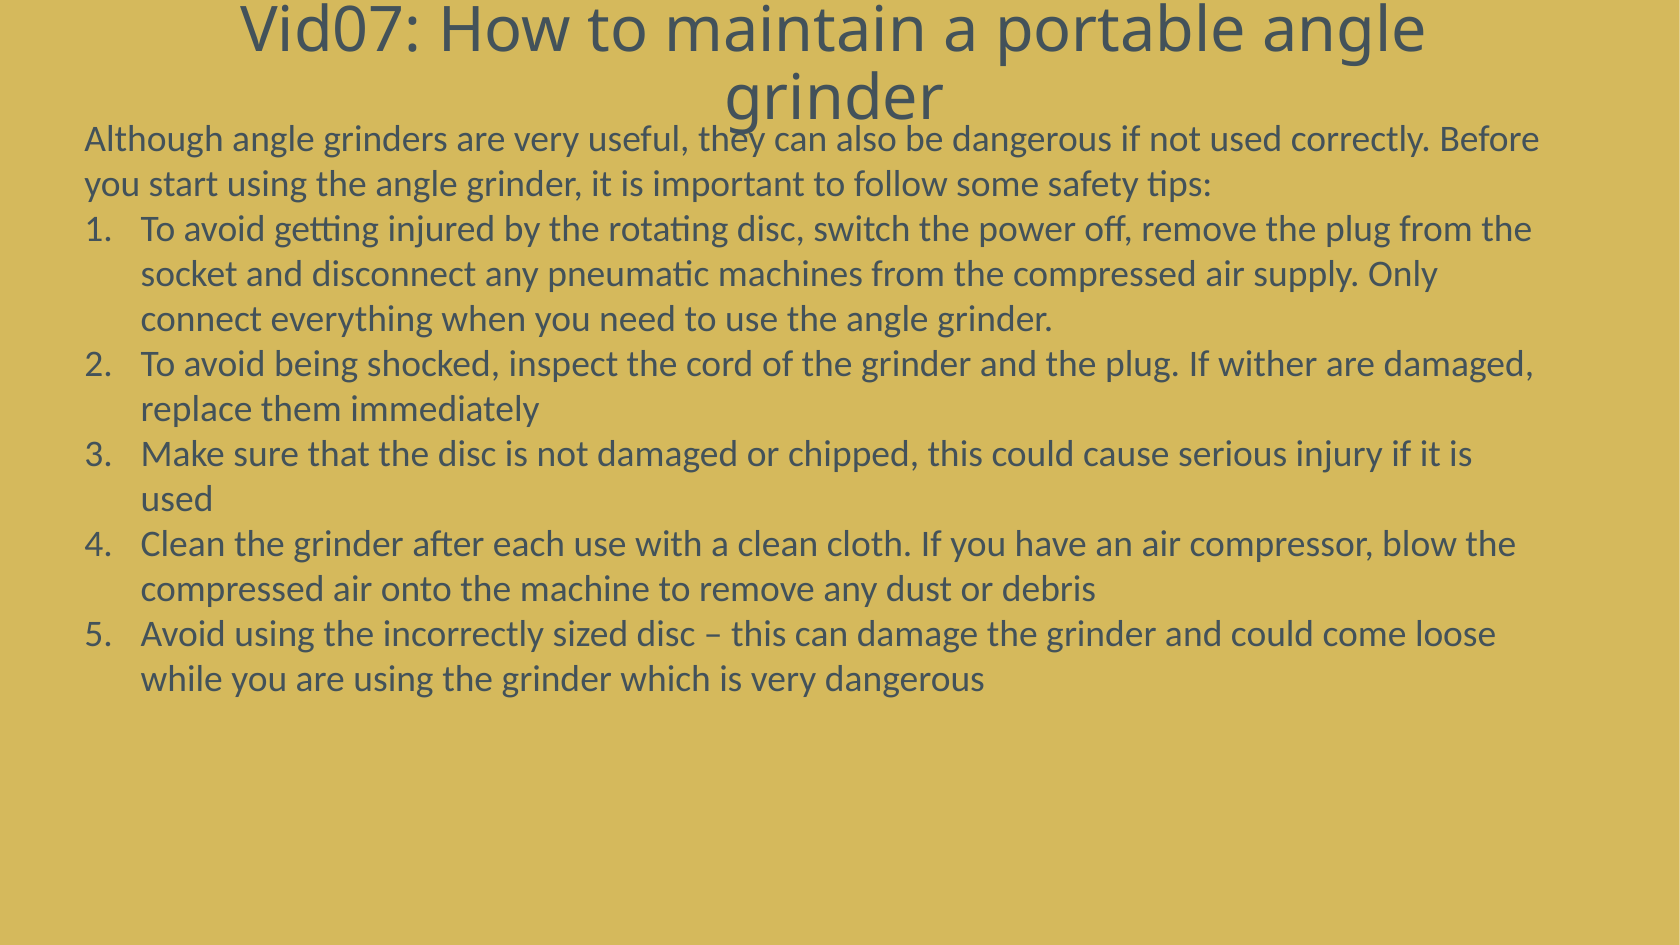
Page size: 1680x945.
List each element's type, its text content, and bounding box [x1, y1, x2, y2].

text_box Although angle grinders are very useful, they can also be dangerous if not used correctly. Before you start using the angle grinder, it is important to follow some safety tips: To avoid getting injured by the rotating disc, switch the power off, remove the plug from the socket and disconnect any pneumatic machines from the compressed air supply. Only connect everything when you need to use the angle grinder. To avoid being shocked, inspect the cord of the grinder and the plug. If wither are damaged, replace them immediately Make sure that the disc is not damaged or chipped, this could cause serious injury if it is used Clean the grinder after each use with a clean cloth. If you have an air compressor, blow the compressed air onto the machine to remove any dust or debris Avoid using the incorrectly sized disc – this can damage the grinder and could come loose while you are using the grinder which is very dangerous [69, 106, 1559, 751]
title Vid07: How to maintain a portable angle grinder [110, 0, 1559, 106]
